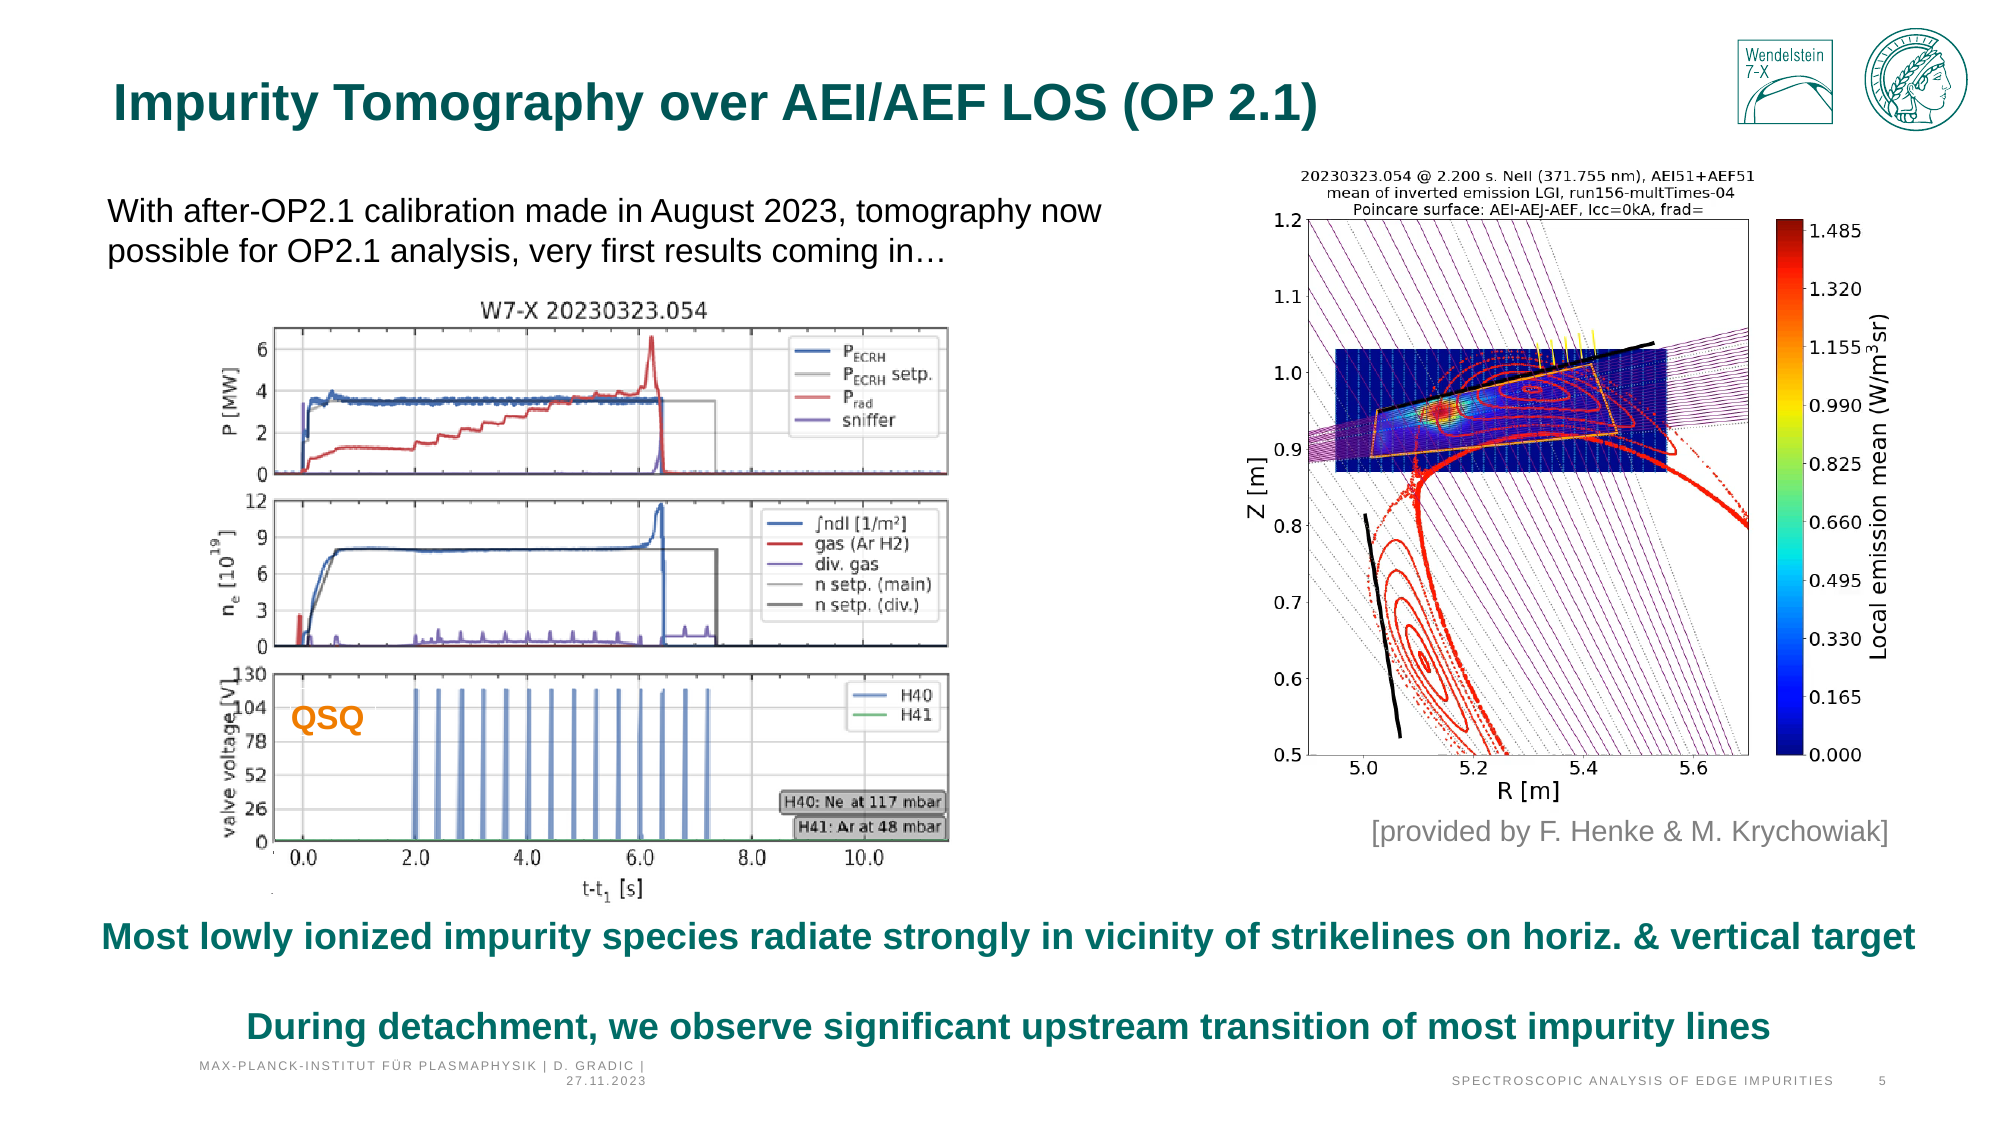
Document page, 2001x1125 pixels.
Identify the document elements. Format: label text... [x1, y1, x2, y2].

text_box Most lowly ionized impurity species radiate strongly in vicinity of strikelines on horiz. & vertical target During detachment, we observe significant upstream transition of most impurity lines [74, 904, 1945, 1075]
slide_number 5 [1831, 1075, 1886, 1088]
title Impurity Tomography over AEI/AEF LOS (OP 2.1) [114, 72, 1685, 220]
text_box With after-OP2.1 calibration made in August 2023, tomography now possible for OP2.1 analysis, very first results coming in… [92, 182, 1198, 357]
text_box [1218, 133, 1930, 844]
footer Max-Planck-Institut für Plasmaphysik | D. Gradic | 27.11.2023 [155, 1075, 646, 1088]
picture [186, 282, 997, 917]
slide_number Spectroscopic analysis of Edge impurities [1429, 1075, 1831, 1088]
text_box [provided by F. Henke & M. Krychowiak] [1356, 844, 1905, 855]
